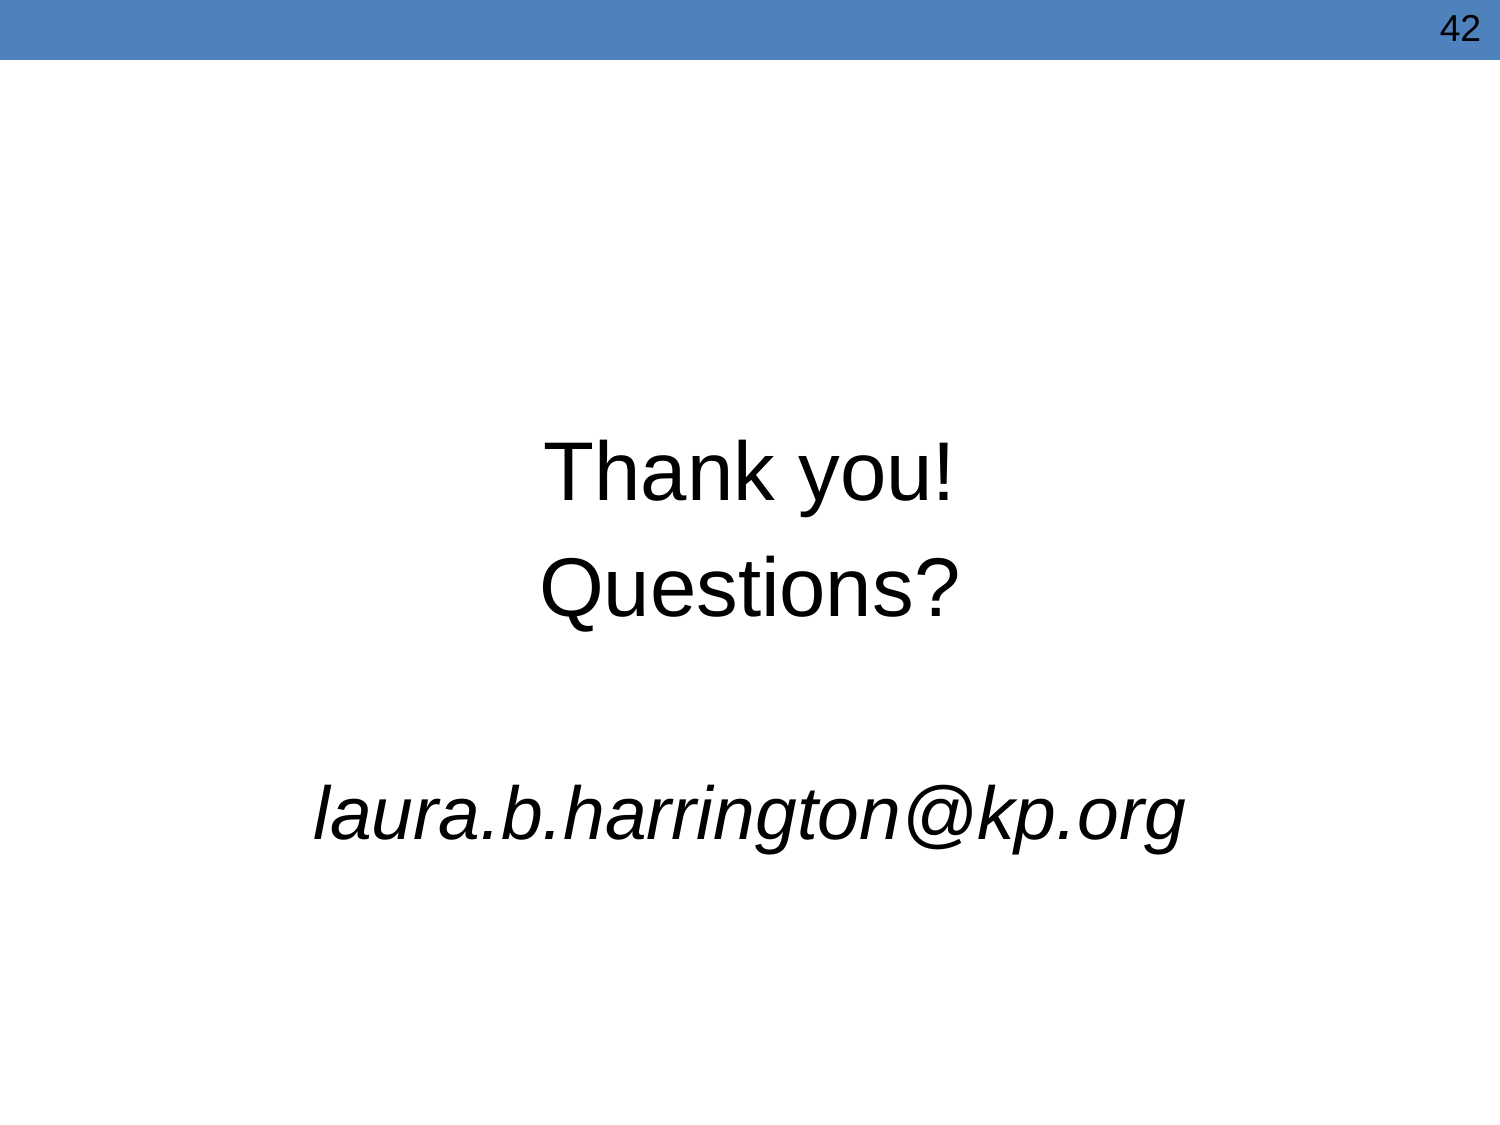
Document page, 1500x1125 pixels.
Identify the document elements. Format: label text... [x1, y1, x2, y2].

list Thank you! Questions? laura.b.harrington@kp.org [75, 262, 1425, 1063]
text_box 42 [1424, 0, 1498, 57]
